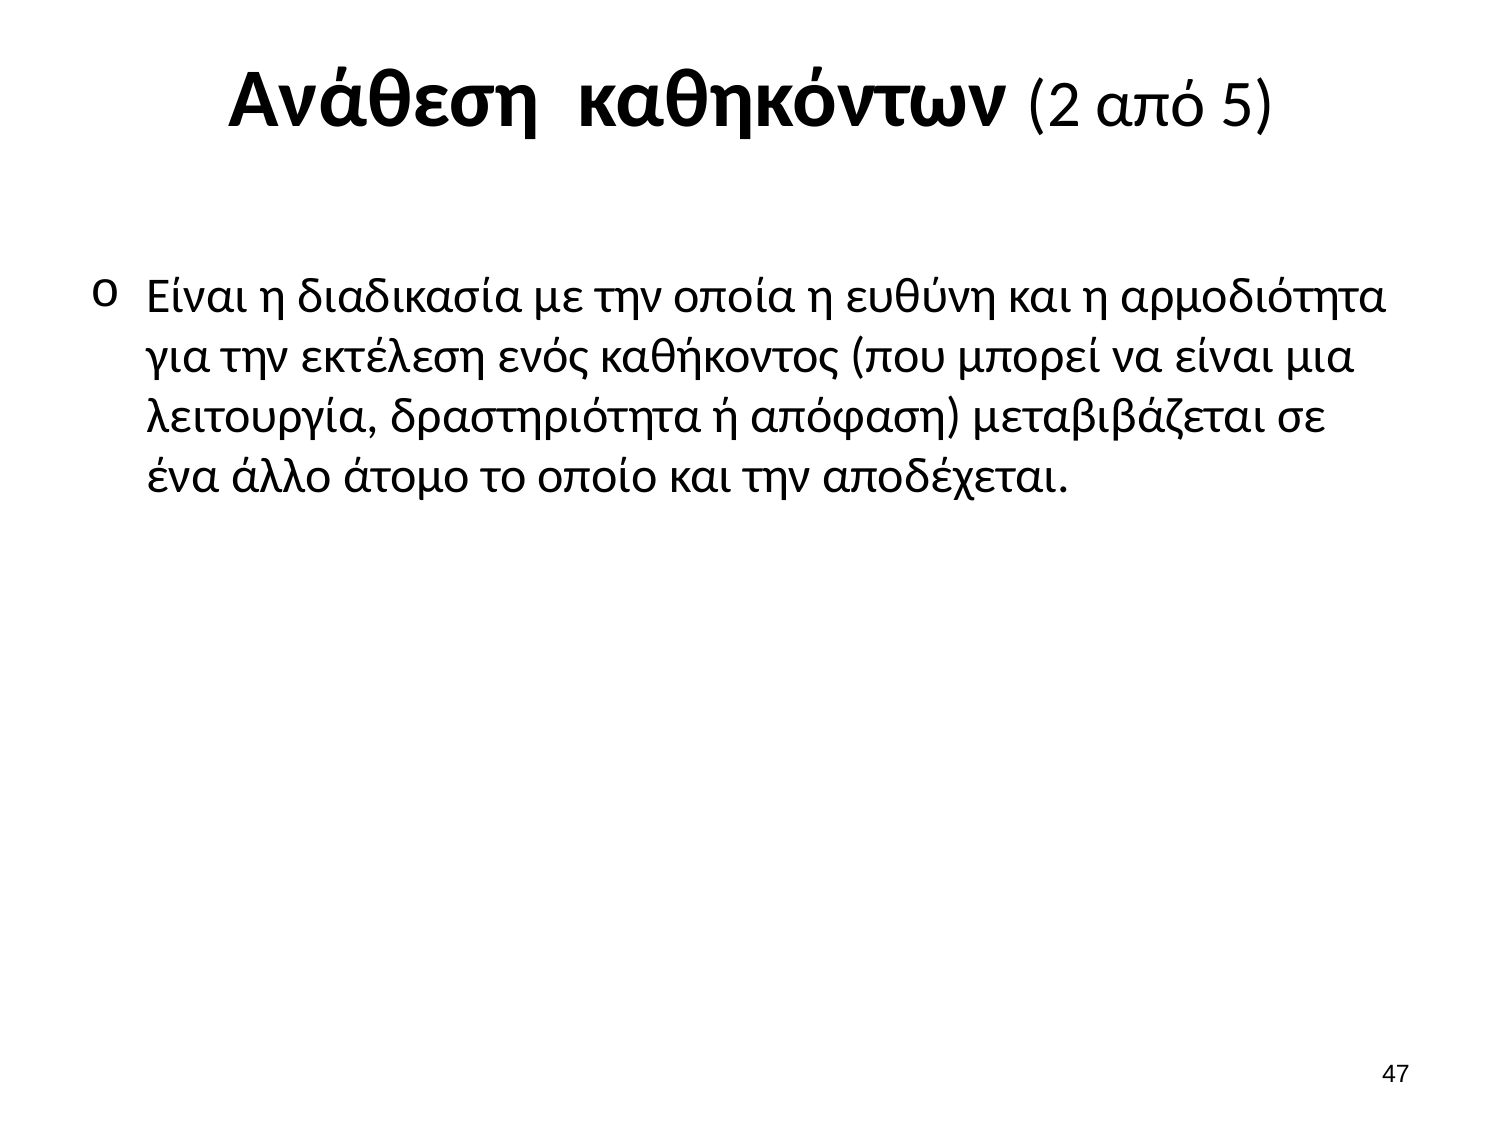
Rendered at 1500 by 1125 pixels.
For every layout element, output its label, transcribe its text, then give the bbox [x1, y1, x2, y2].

list Είναι η διαδικασία με την οποία η ευθύνη και η αρμοδιότητα για την εκτέλεση ενός καθήκοντος (που μπορεί να είναι μια λειτουργία, δραστηριότητα ή απόφαση) μεταβιβάζεται σε ένα άλλο άτομο το οποίο και την αποδέχεται. [75, 255, 1425, 1024]
title Ανάθεση καθηκόντων (2 από 5) [76, 19, 1427, 169]
slide_number 46 [1074, 1042, 1425, 1103]
